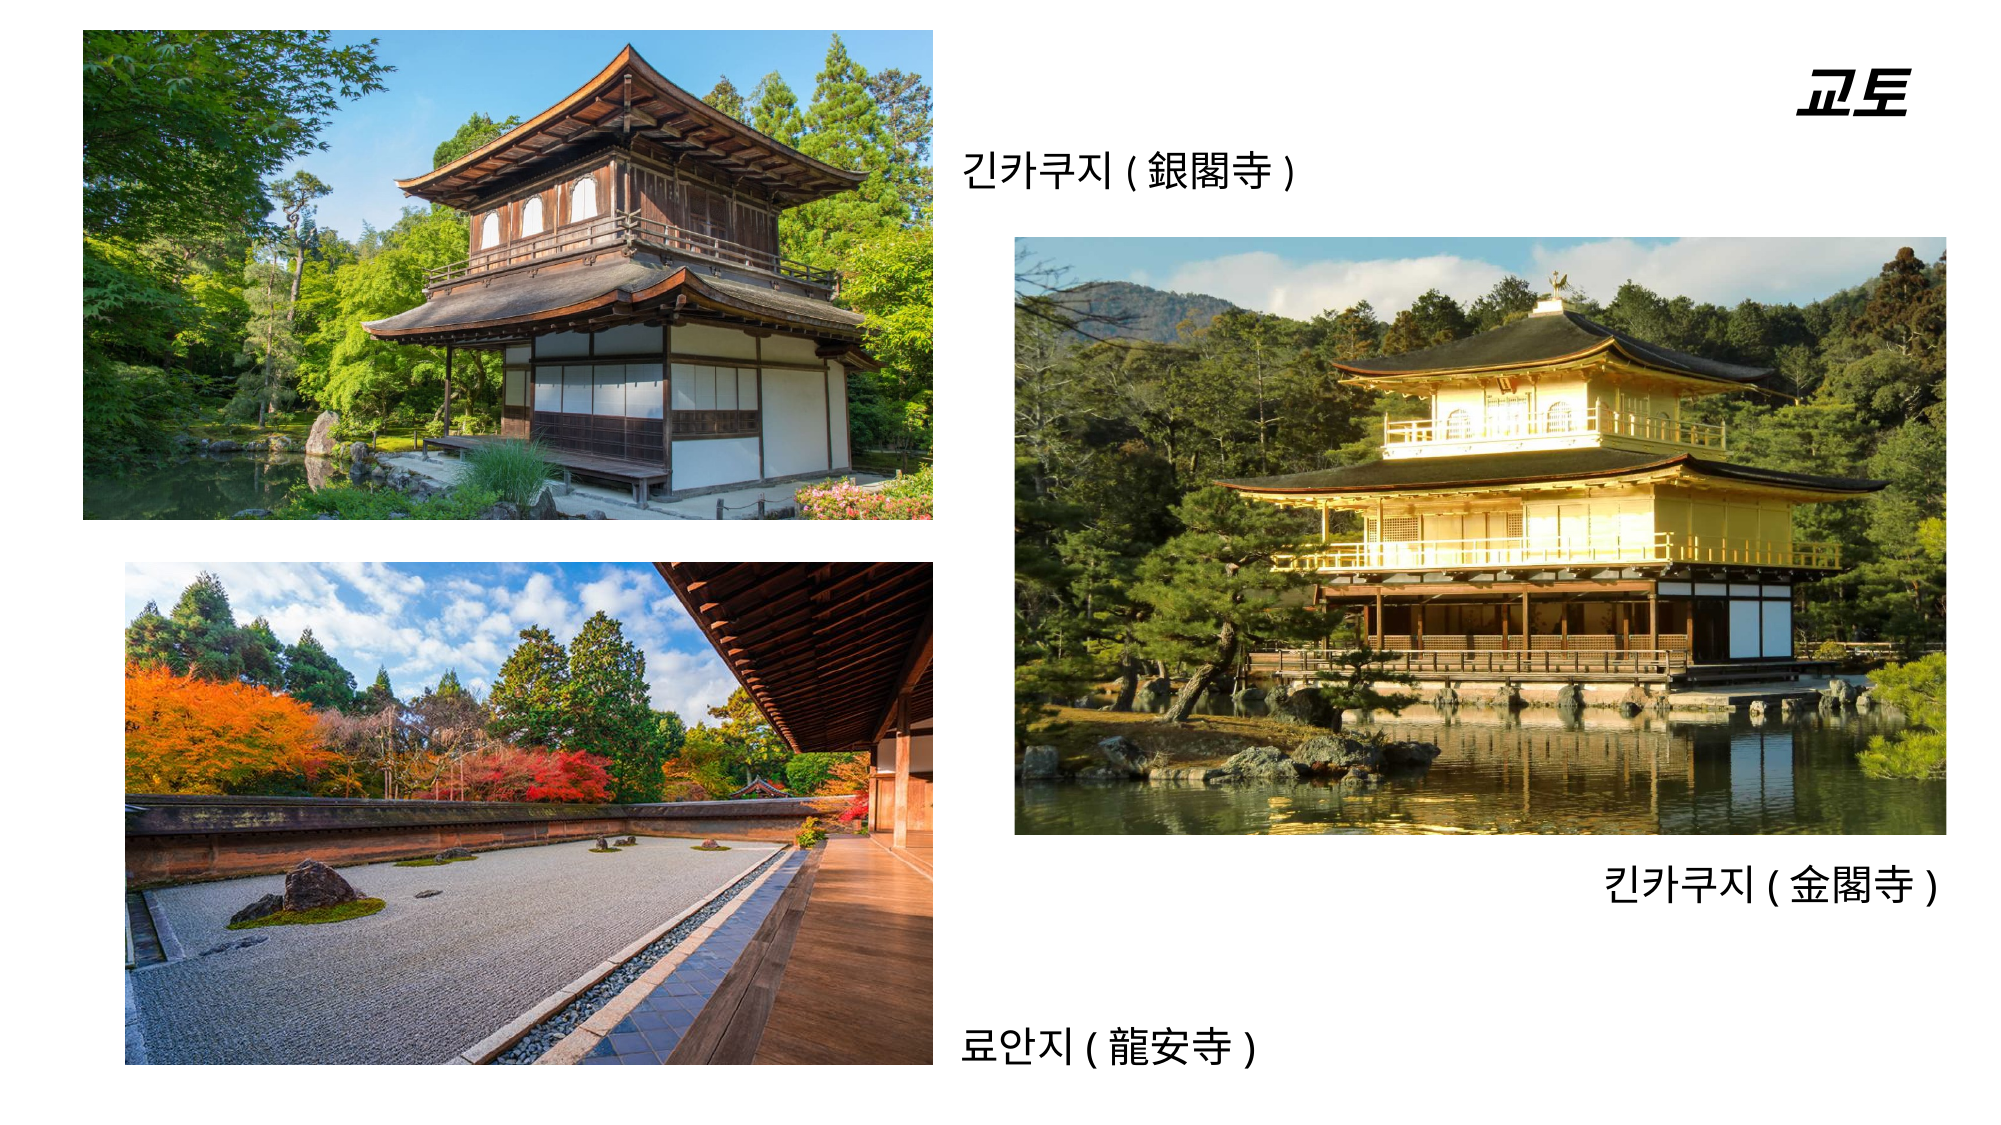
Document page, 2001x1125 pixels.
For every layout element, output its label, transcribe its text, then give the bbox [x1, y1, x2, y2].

text_box 료안지(龍安寺) [945, 1013, 1271, 1079]
picture [124, 561, 933, 1066]
text_box 킨카쿠지(金閣寺) [1588, 850, 1953, 916]
picture [1014, 237, 1947, 835]
picture [82, 29, 933, 520]
text_box 긴카쿠지(銀閣寺) [946, 136, 1311, 202]
text_box 교토 [1778, 48, 1924, 138]
